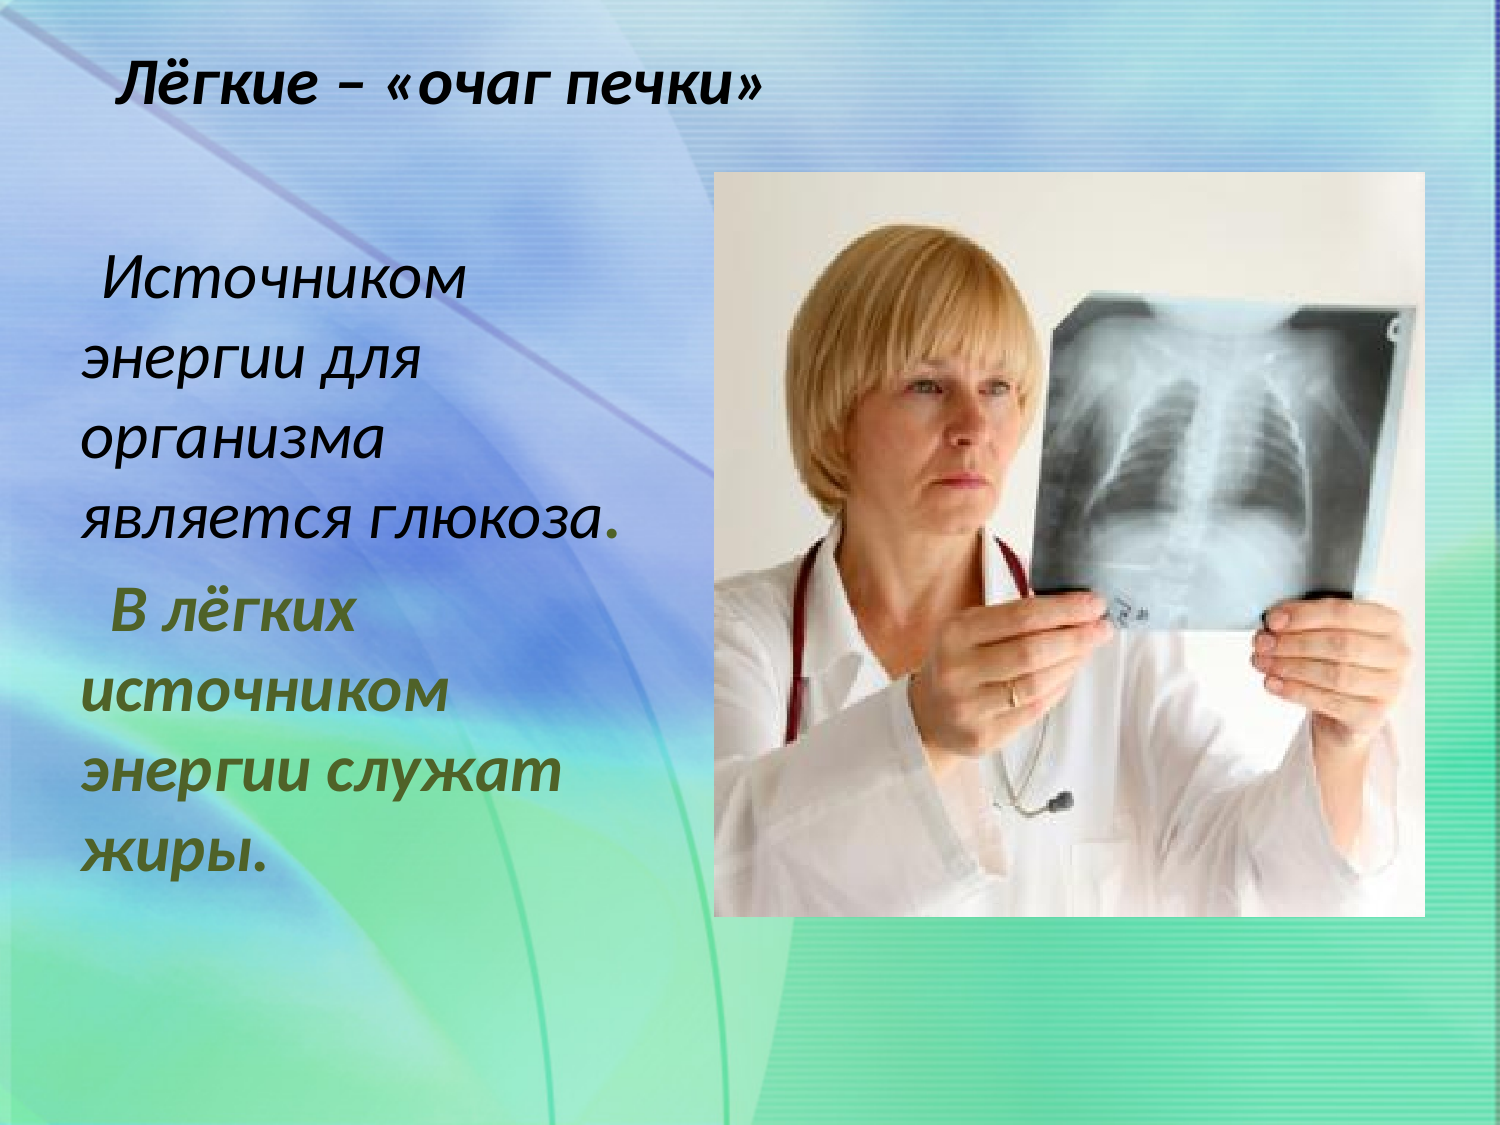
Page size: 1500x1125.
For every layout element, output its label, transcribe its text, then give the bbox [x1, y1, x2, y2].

list Источником энергии для организма является глюкоза. В лёгких источником энергии служат жиры. [64, 160, 669, 1071]
title Лёгкие – «очаг печки» [100, 4, 1338, 126]
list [714, 172, 1426, 918]
picture [0, 0, 1500, 1125]
